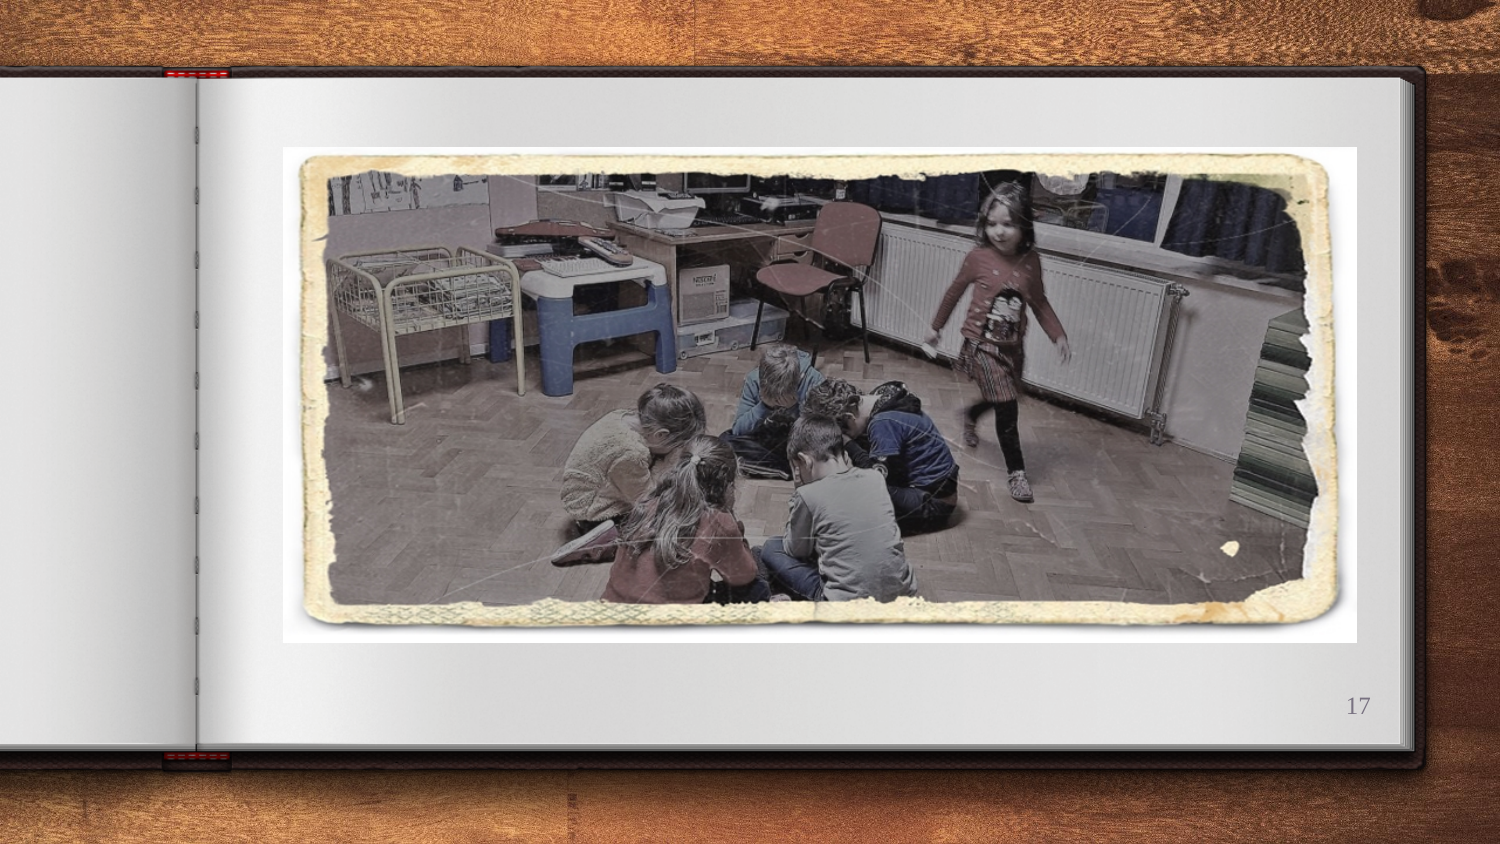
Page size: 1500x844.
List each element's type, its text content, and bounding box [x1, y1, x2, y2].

picture [0, 0, 1500, 844]
slide_number 17 [1295, 672, 1386, 737]
